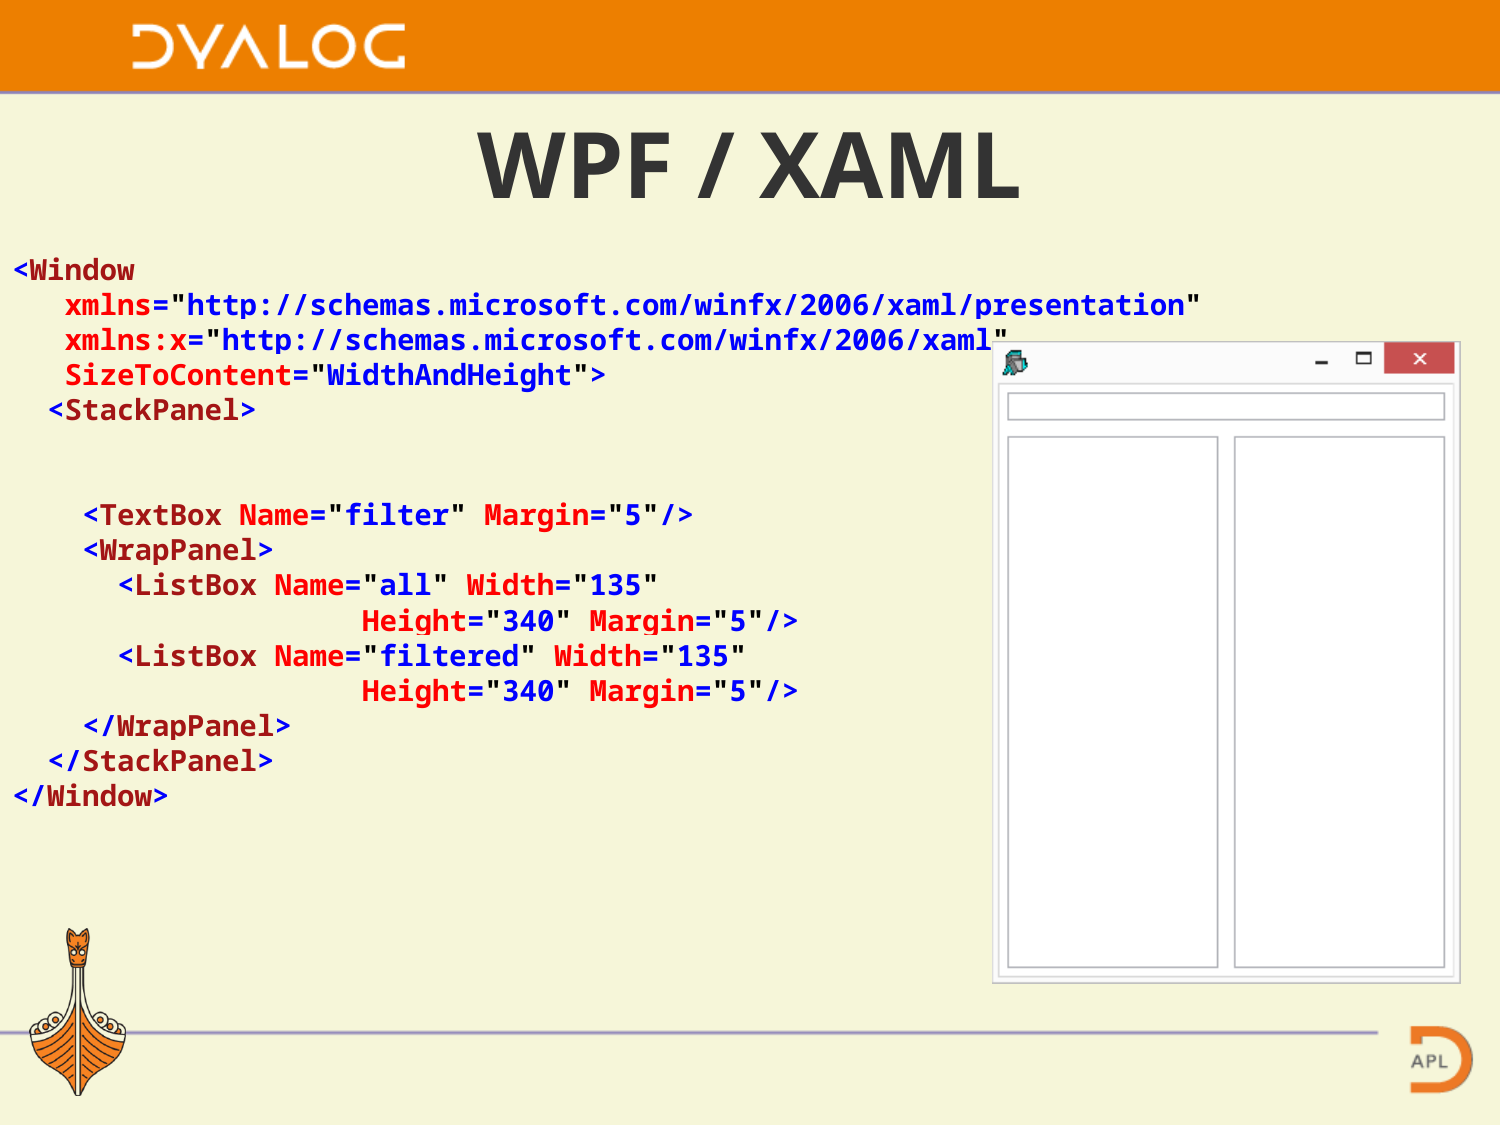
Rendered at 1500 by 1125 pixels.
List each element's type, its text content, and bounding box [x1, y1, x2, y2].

subtitle <Window xmlns="http://schemas.microsoft.com/winfx/2006/xaml/presentation" xmlns:x="http://schemas.microsoft.com/winfx/2006/xaml" SizeToContent="WidthAndHeight"> <StackPanel> <TextBox Name="filter" Margin="5"/> <WrapPanel> <ListBox Name="all" Width="135" Height="340" Margin="5"/> <ListBox Name="filtered" Width="135" Height="340" Margin="5"/> </WrapPanel> </StackPanel> </Window> [0, 243, 1273, 831]
picture [0, 0, 1500, 1125]
title WPF / XAML [112, 99, 1388, 288]
